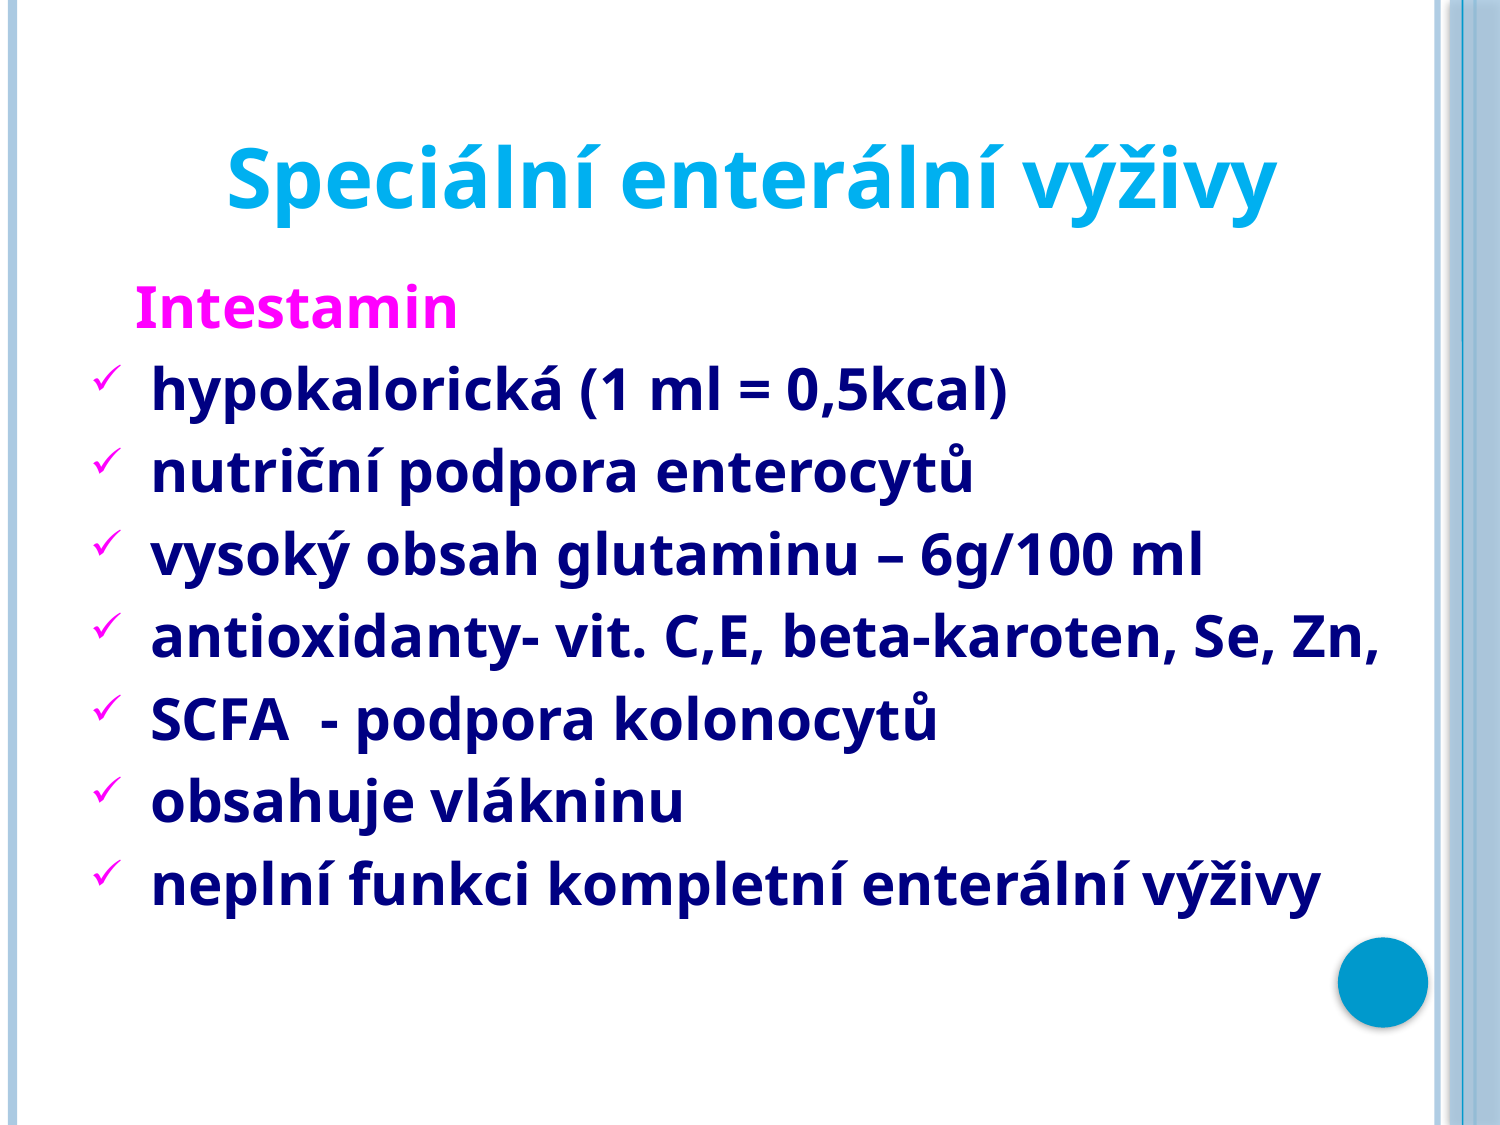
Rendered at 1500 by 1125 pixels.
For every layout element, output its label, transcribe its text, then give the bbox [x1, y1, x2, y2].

list Intestamin hypokalorická (1 ml = 0,5kcal) nutriční podpora enterocytů vysoký obsah glutaminu – 6g/100 ml antioxidanty- vit. C,E, beta-karoten, Se, Zn, SCFA - podpora kolonocytů obsahuje vlákninu neplní funkci kompletní enterální výživy [74, 262, 1448, 1063]
title Speciální enterální výživy [75, 45, 1430, 233]
